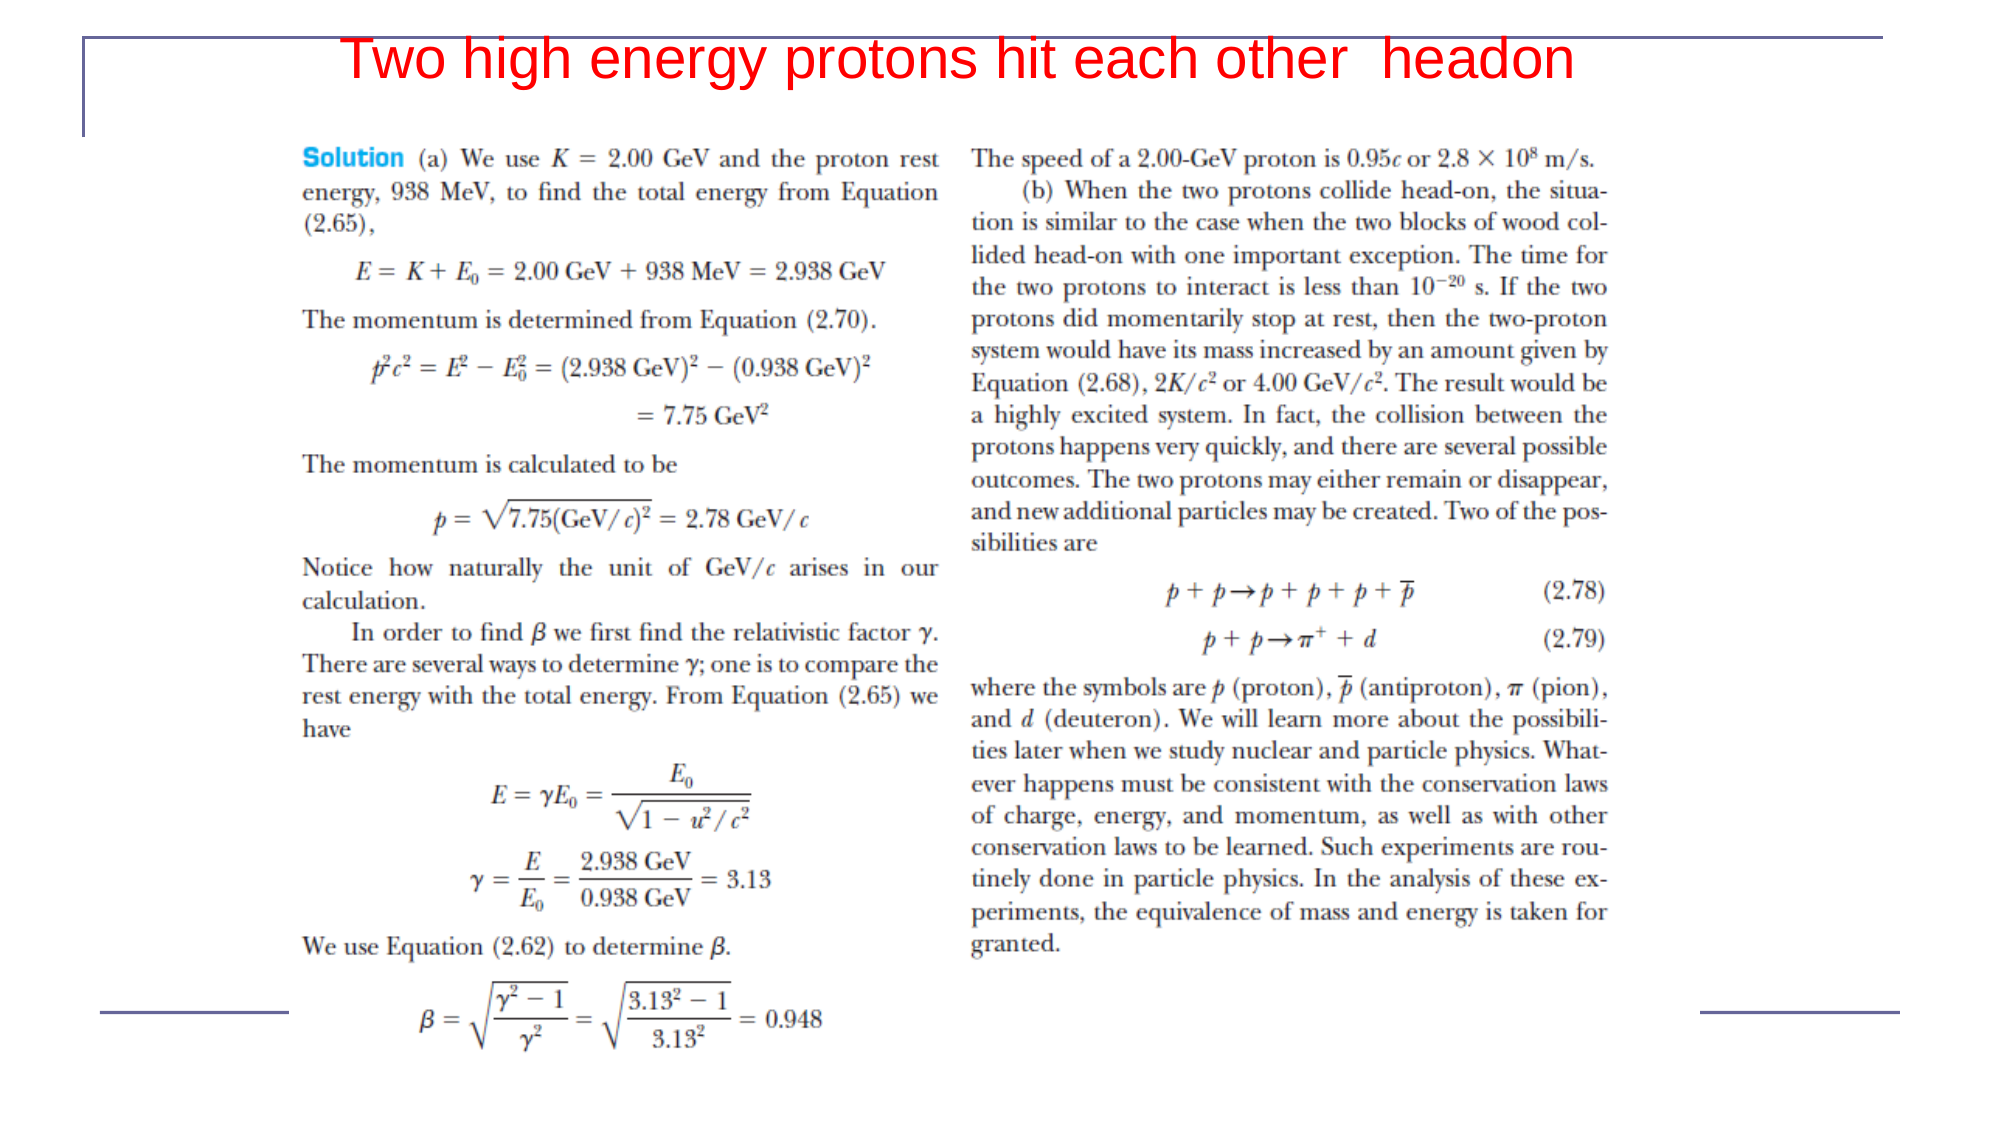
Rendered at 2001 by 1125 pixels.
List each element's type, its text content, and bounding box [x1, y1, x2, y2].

picture [289, 109, 1701, 1088]
title Two high energy protons hit each other headon [324, 12, 1657, 88]
